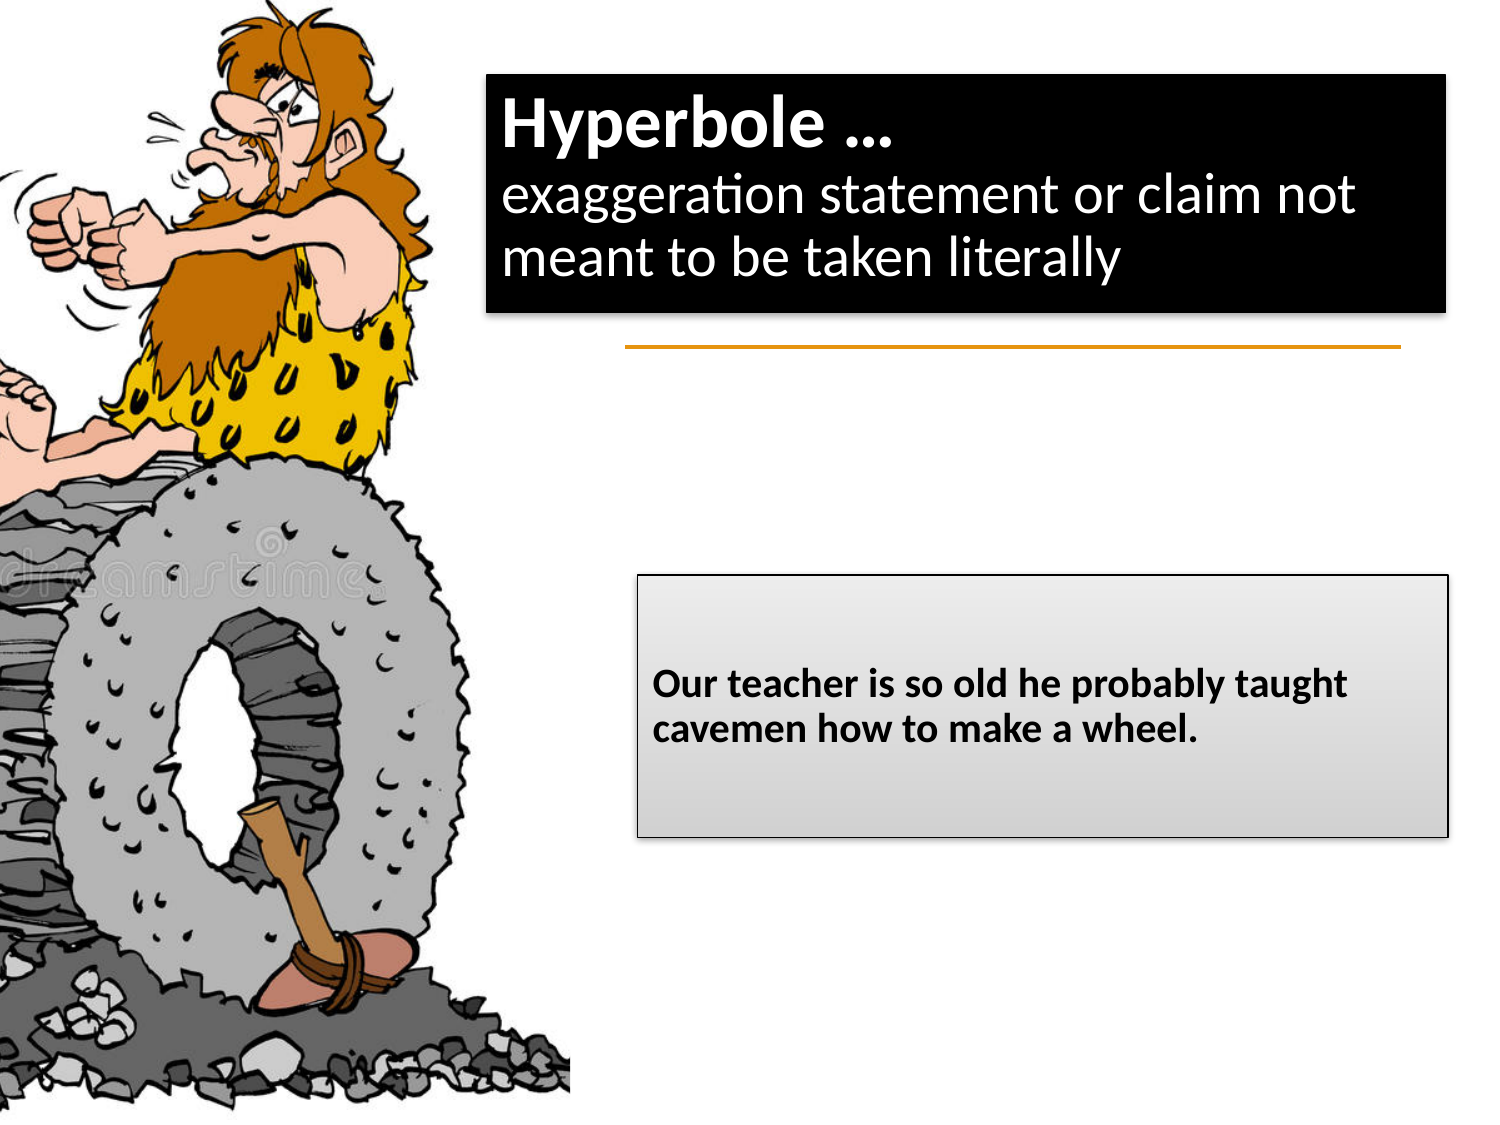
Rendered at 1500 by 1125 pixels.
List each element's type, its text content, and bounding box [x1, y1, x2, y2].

picture [0, 0, 571, 1125]
title Hyperbole … exaggeration statement or claim not meant to be taken literally [574, 74, 1446, 313]
text_box Our teacher is so old he probably taught cavemen how to make a wheel. [637, 574, 1449, 838]
